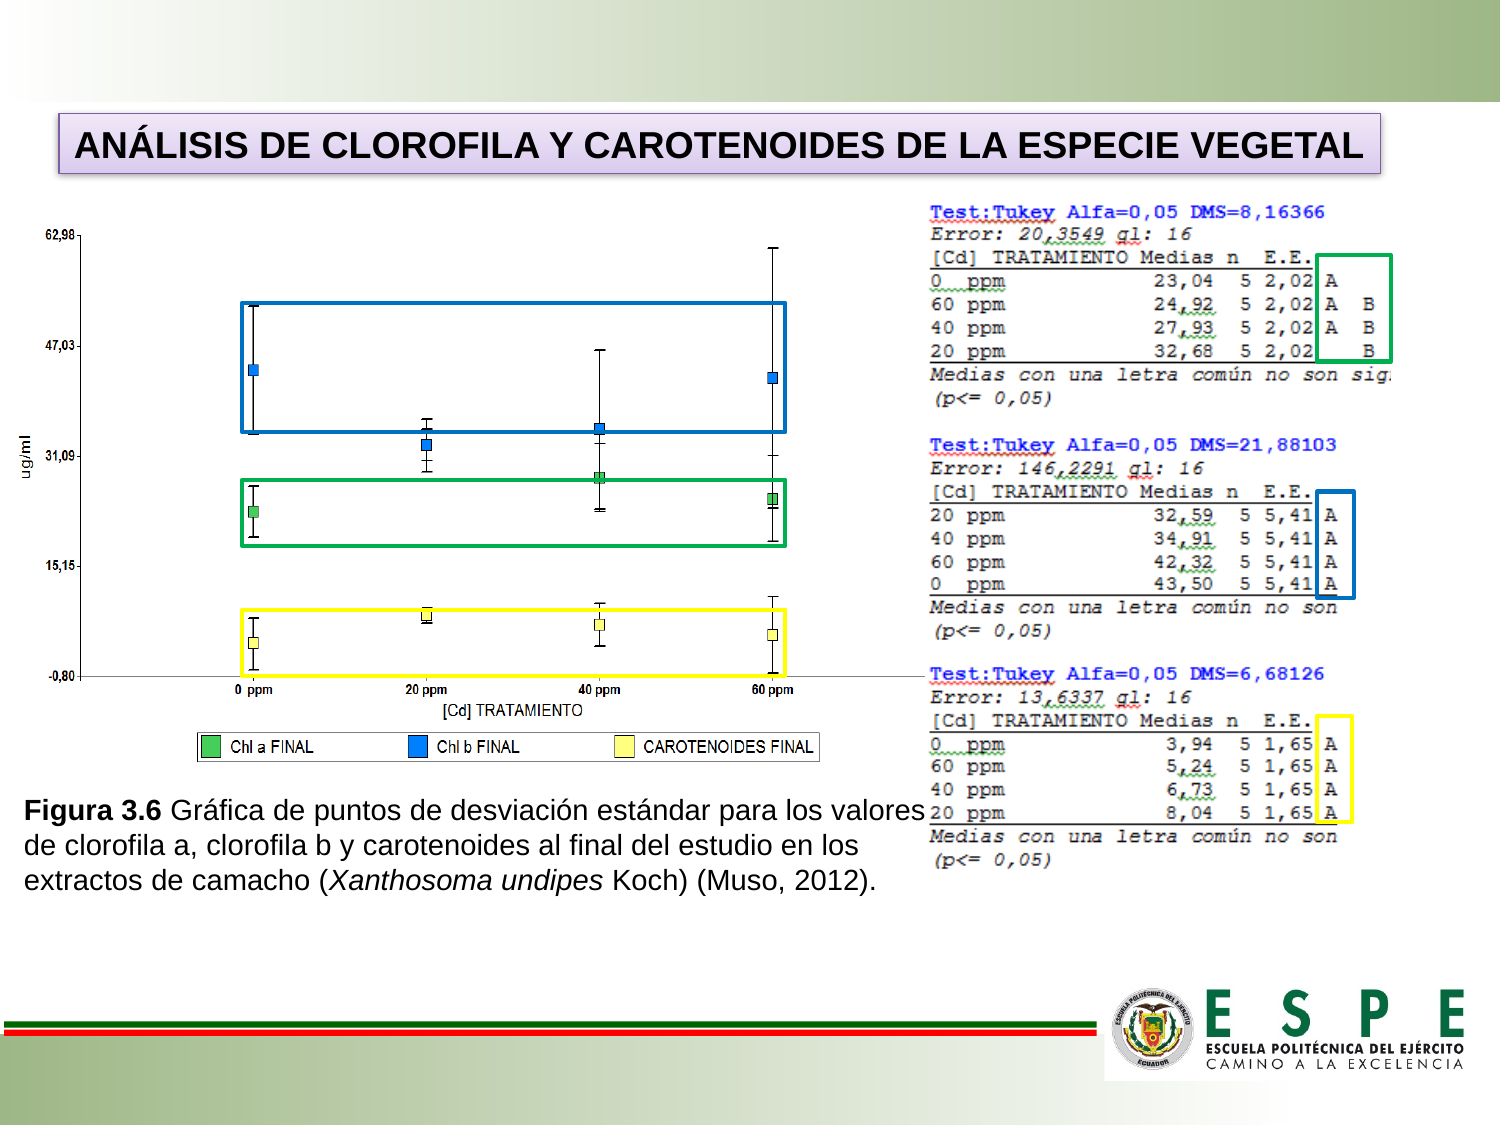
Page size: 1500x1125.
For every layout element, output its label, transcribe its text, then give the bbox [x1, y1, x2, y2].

picture [5, 196, 1392, 881]
picture [1104, 976, 1483, 1081]
text_box Análisis de clorofila y carotenoides de la especie vegetal [58, 113, 1381, 174]
text_box Figura 3.6 Gráfica de puntos de desviación estándar para los valores de clorofila a, clorofila b y carotenoides al final del estudio en los extractos de camacho (Xanthosoma undipes Koch) (Muso, 2012). [9, 783, 951, 904]
